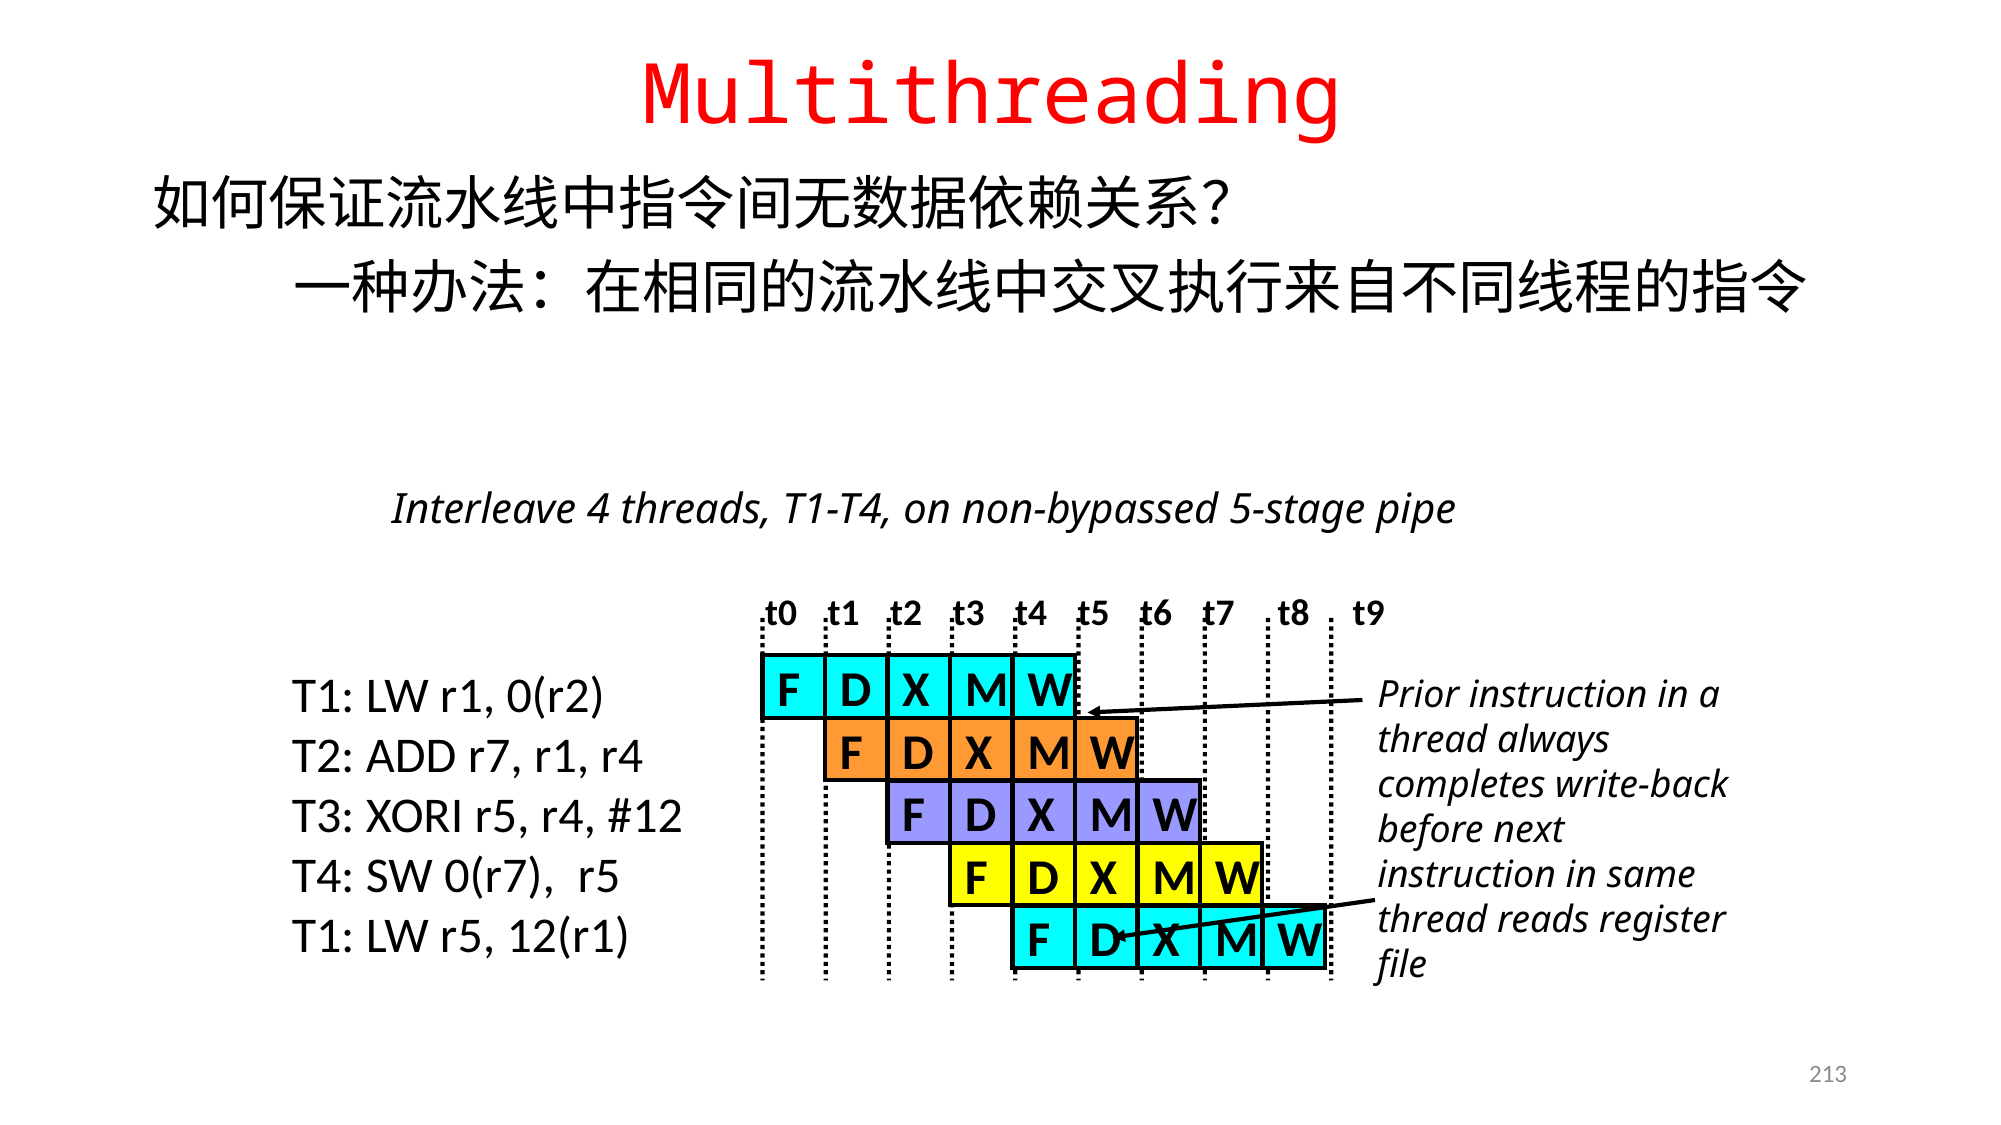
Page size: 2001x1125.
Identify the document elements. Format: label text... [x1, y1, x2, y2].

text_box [1087, 662, 1750, 993]
title Multithreading [129, 34, 1855, 158]
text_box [274, 474, 1563, 981]
list 如何保证流水线中指令间无数据依赖关系？ 一种办法：在相同的流水线中交叉执行来自不同线程的指令 [137, 166, 1863, 360]
slide_number 213 [1412, 1042, 1863, 1103]
